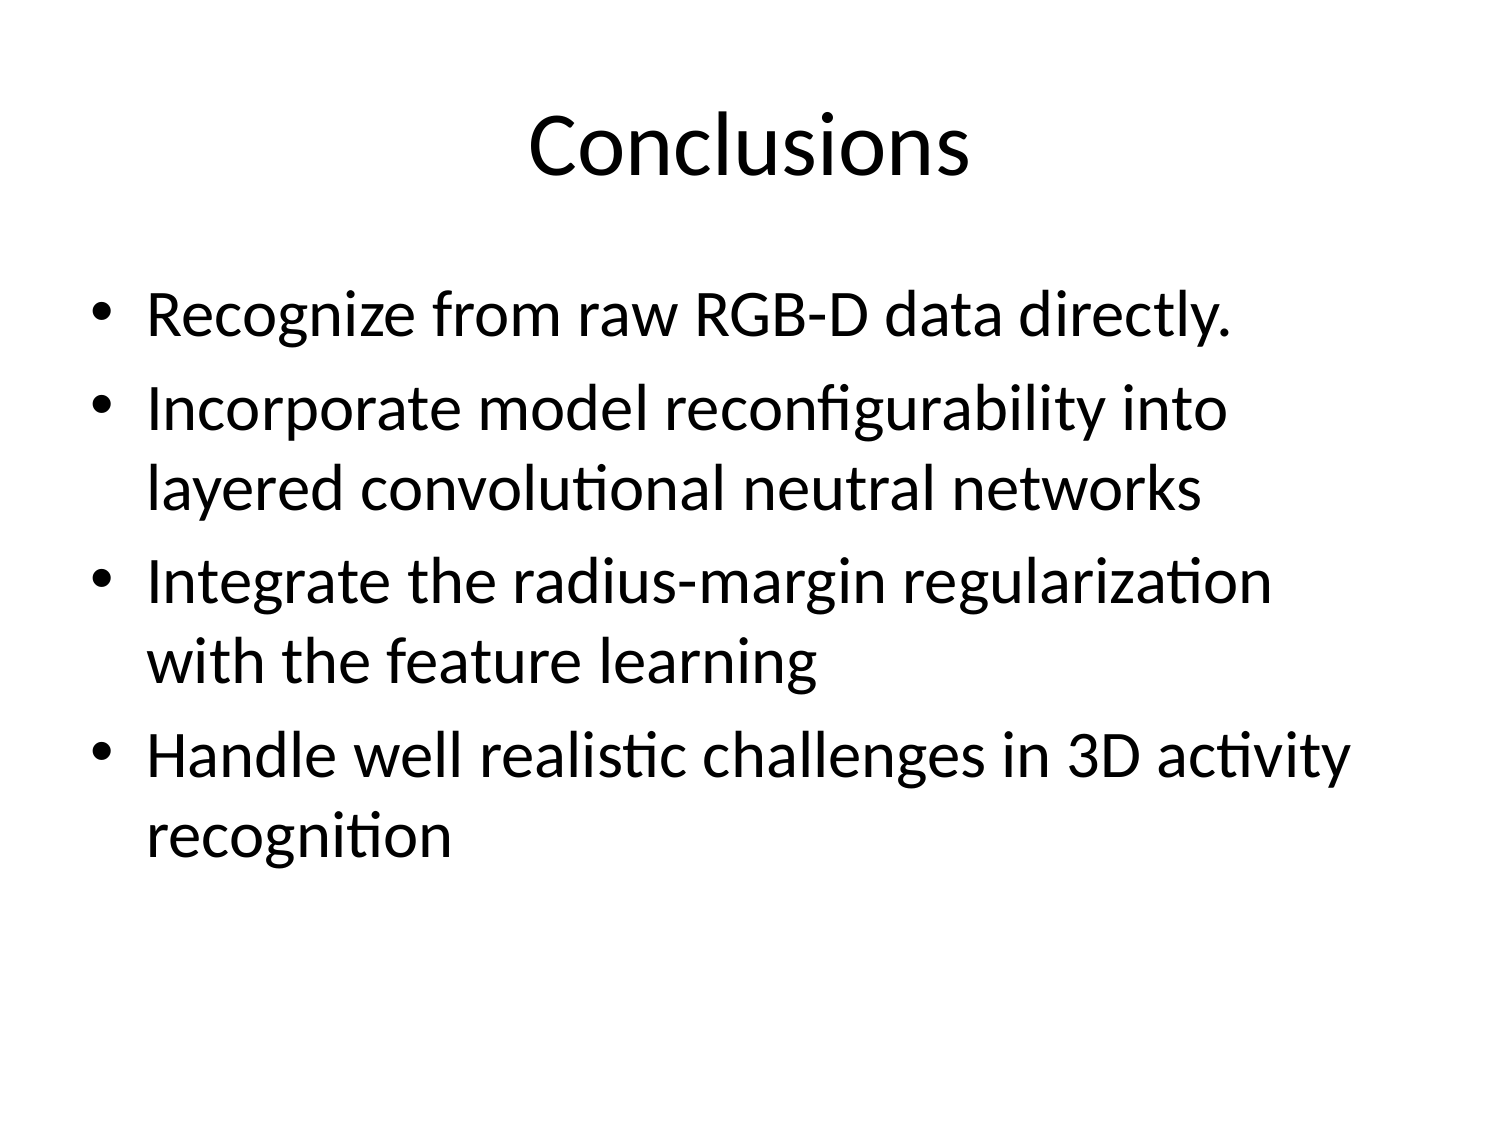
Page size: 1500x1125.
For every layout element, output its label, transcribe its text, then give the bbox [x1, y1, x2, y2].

title Conclusions [75, 45, 1425, 233]
list Recognize from raw RGB-D data directly. Incorporate model reconfigurability into layered convolutional neutral networks Integrate the radius-margin regularization with the feature learning Handle well realistic challenges in 3D activity recognition [75, 262, 1425, 1005]
